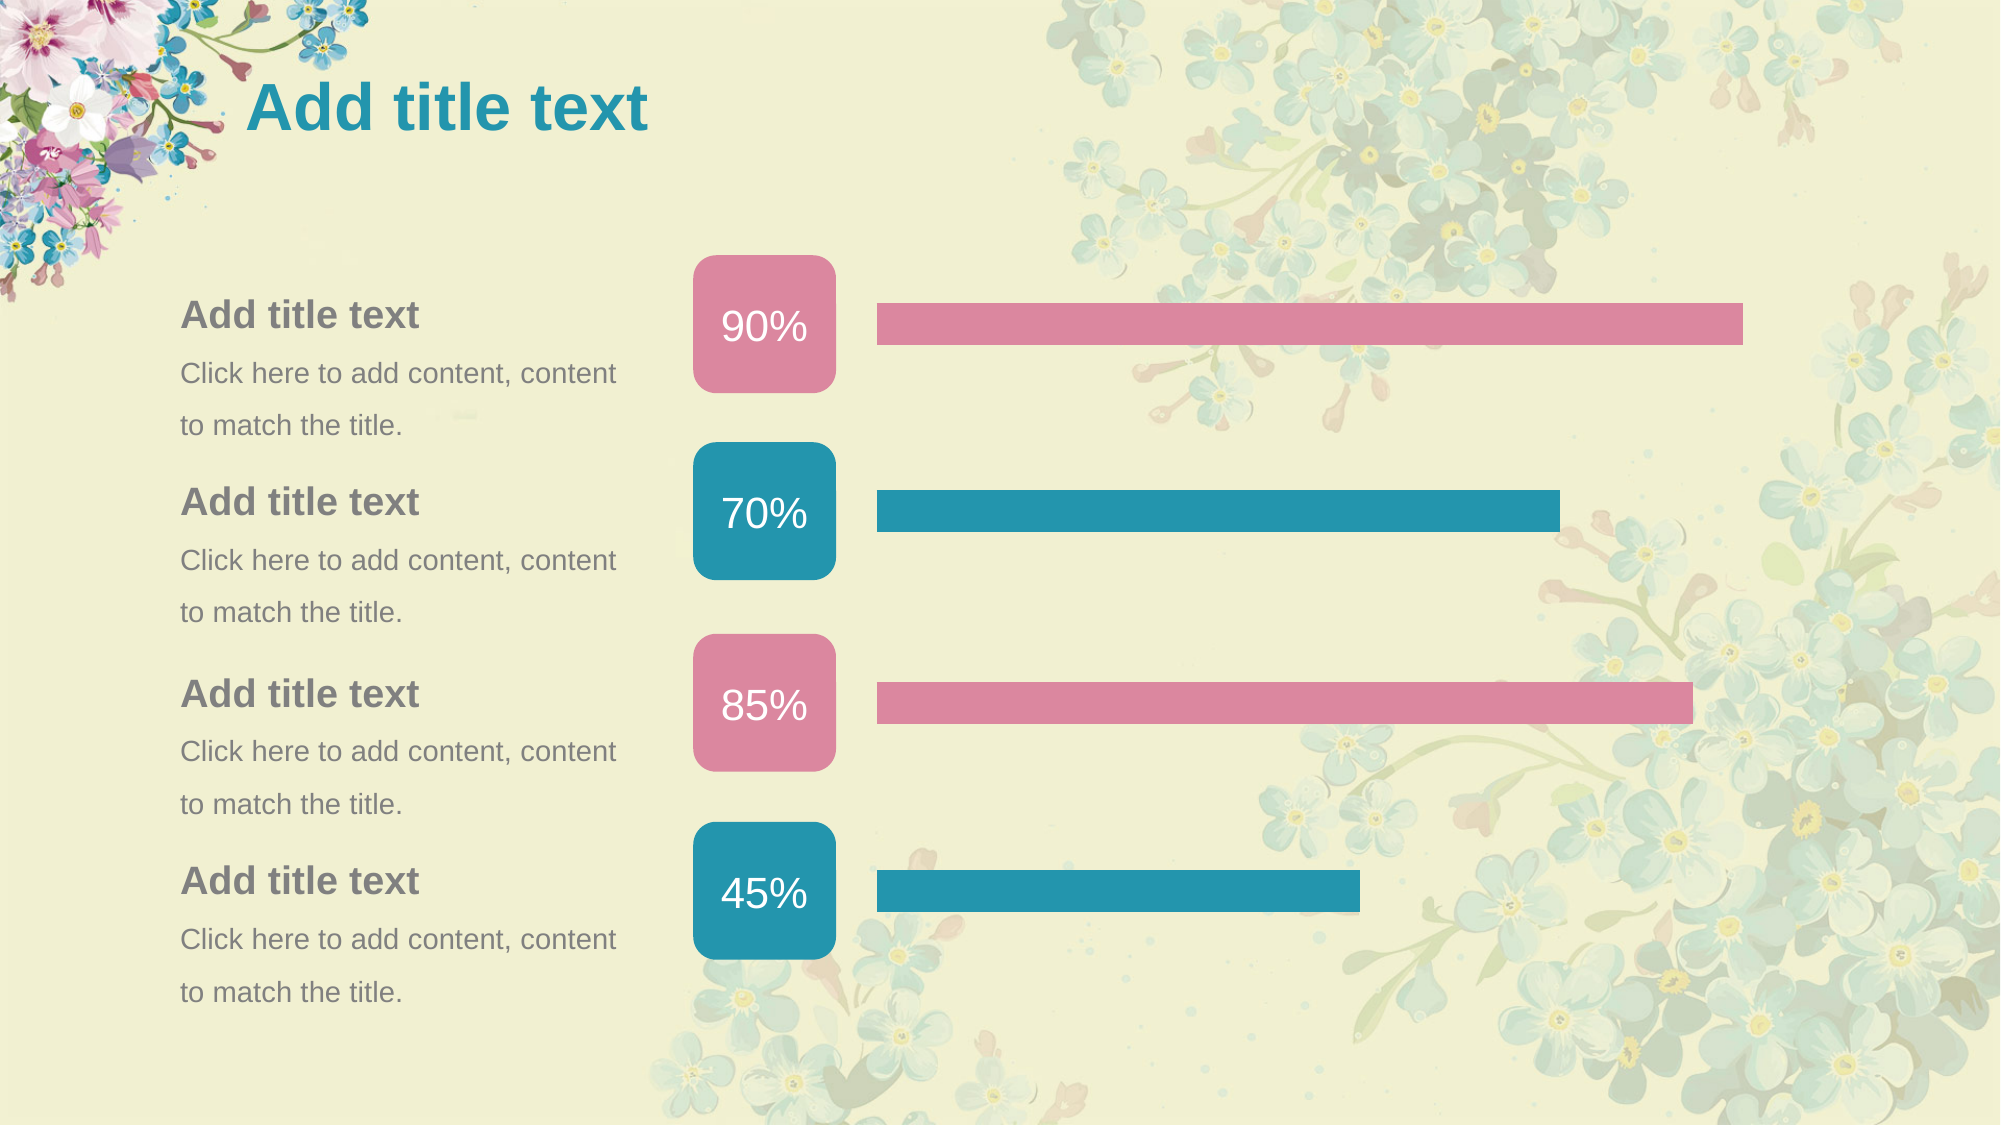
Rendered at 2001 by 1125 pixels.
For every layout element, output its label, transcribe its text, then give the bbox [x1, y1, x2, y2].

text_box 90% [692, 254, 838, 395]
text_box 70% [692, 441, 838, 582]
text_box Add title text Click here to add content, content to match the title. [160, 442, 651, 633]
text_box Add title text Click here to add content, content to match the title. [160, 255, 651, 442]
text_box 85% [692, 632, 838, 773]
title Add title text [230, 0, 1956, 218]
picture [0, 0, 2001, 1125]
text_box Add title text Click here to add content, content to match the title. [160, 821, 651, 1018]
text_box 45% [692, 820, 838, 961]
text_box Add title text Click here to add content, content to match the title. [160, 633, 651, 821]
